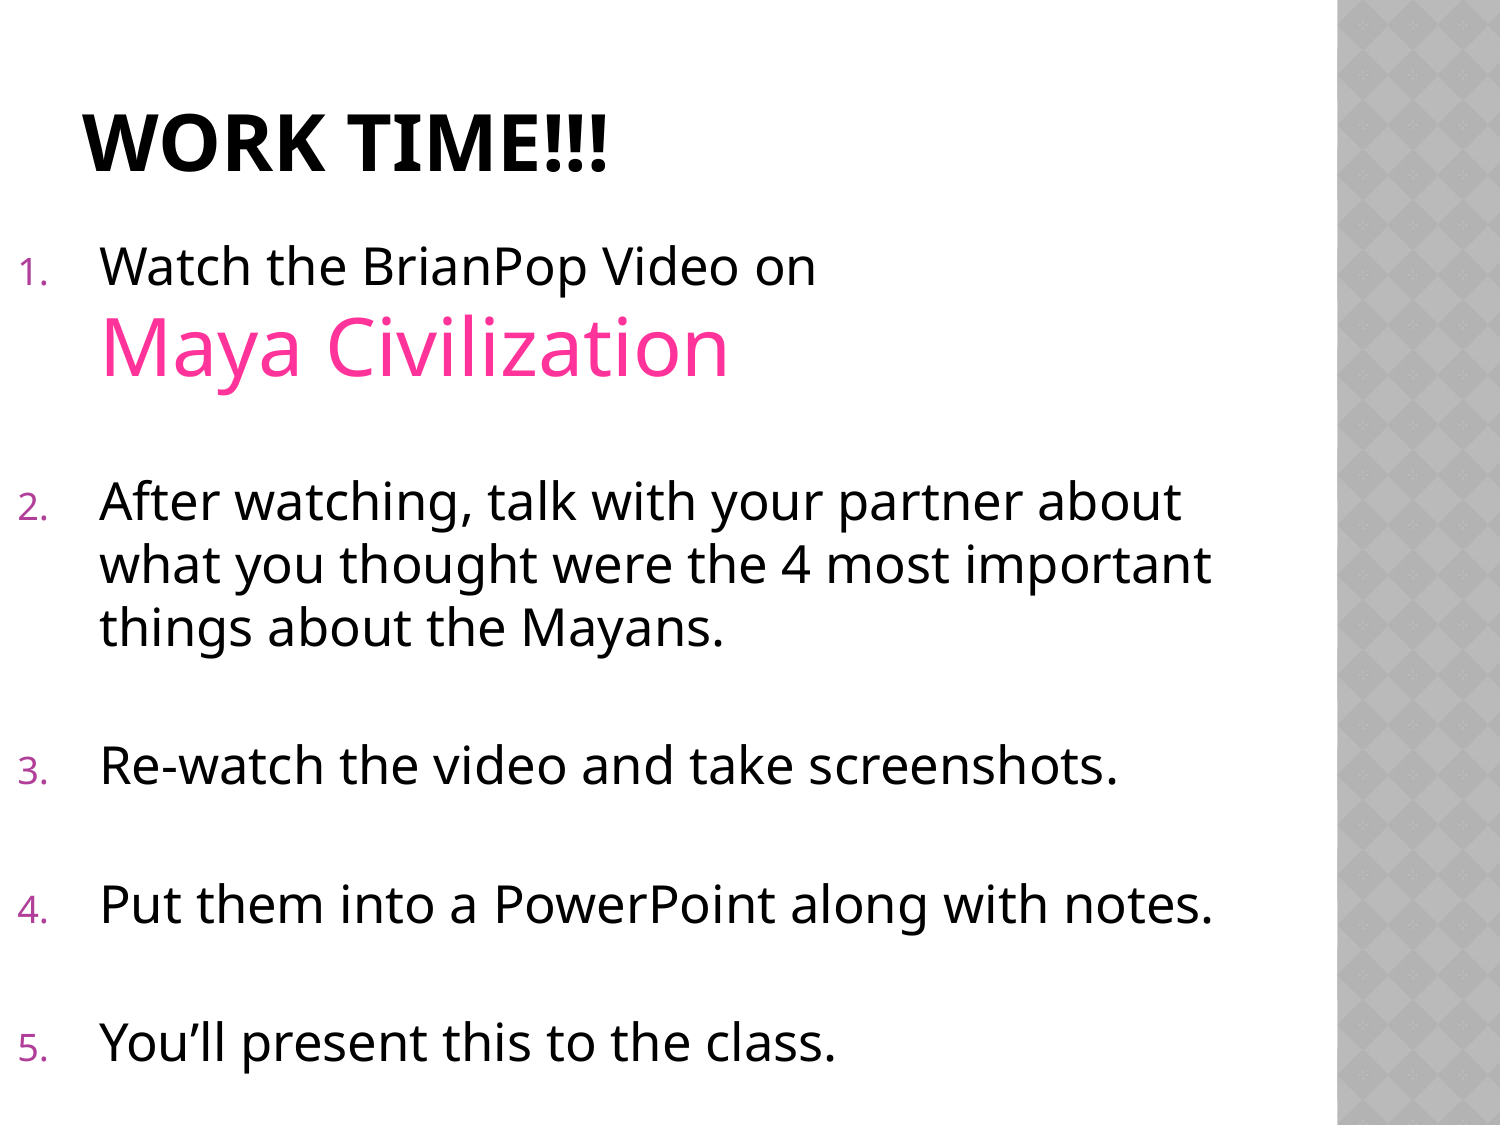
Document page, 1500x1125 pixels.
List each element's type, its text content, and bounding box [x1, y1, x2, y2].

list Watch the BrianPop Video on Maya Civilization After watching, talk with your partner about what you thought were the 4 most important things about the Mayans. Re-watch the video and take screenshots. Put them into a PowerPoint along with notes. You’ll present this to the class. [2, 224, 1325, 1086]
title Work time!!! [75, 52, 1263, 188]
